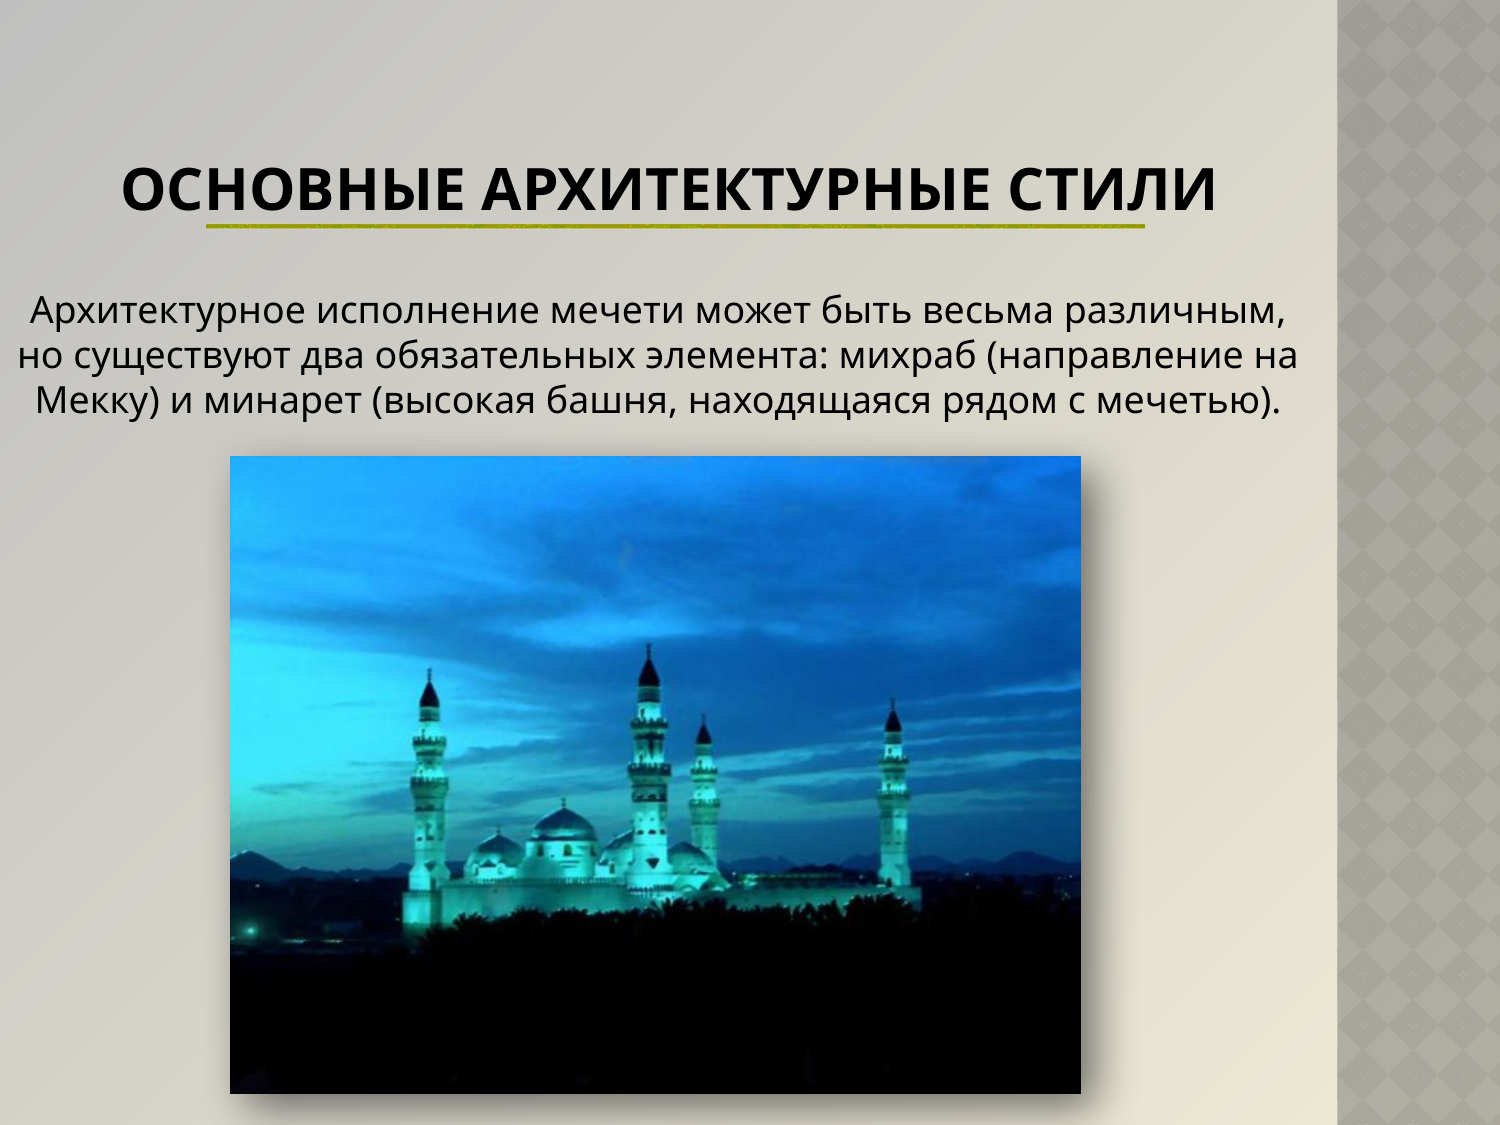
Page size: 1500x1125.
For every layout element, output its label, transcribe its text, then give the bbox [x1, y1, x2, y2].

picture [206, 219, 1145, 236]
picture [229, 455, 1081, 1095]
title Основные архитектурные стили [76, 149, 1265, 278]
text_box Архитектурное исполнение мечети может быть весьма различным, но существуют два обязательных элемента: михраб (направление на Мекку) и минарет (высокая башня, находящаяся рядом с мечетью). [0, 278, 1317, 429]
